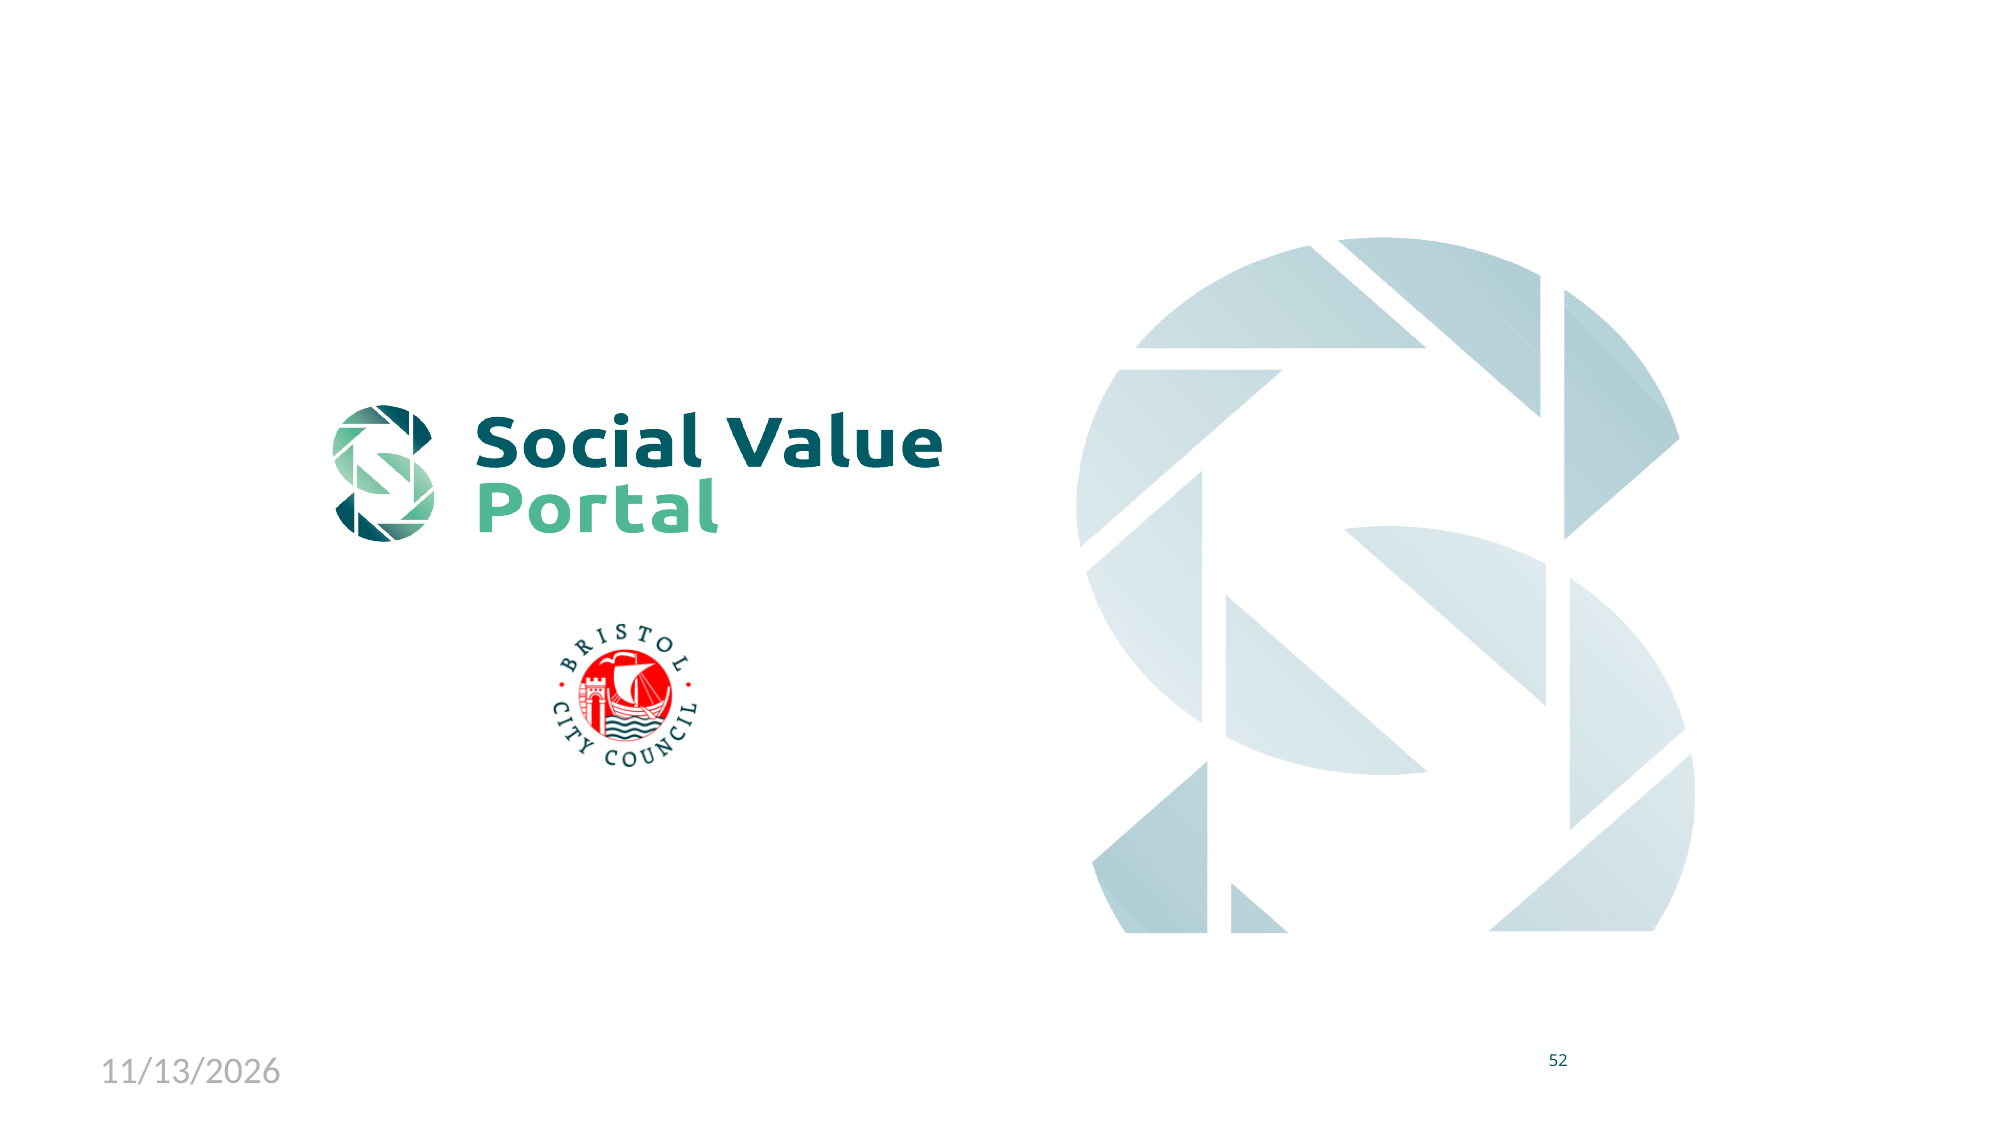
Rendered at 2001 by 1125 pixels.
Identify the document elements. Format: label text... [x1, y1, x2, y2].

slide_number 52 [1544, 1050, 1582, 1071]
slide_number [99, 1046, 560, 1092]
picture [552, 622, 697, 768]
picture [331, 405, 942, 542]
picture [1076, 237, 1695, 933]
